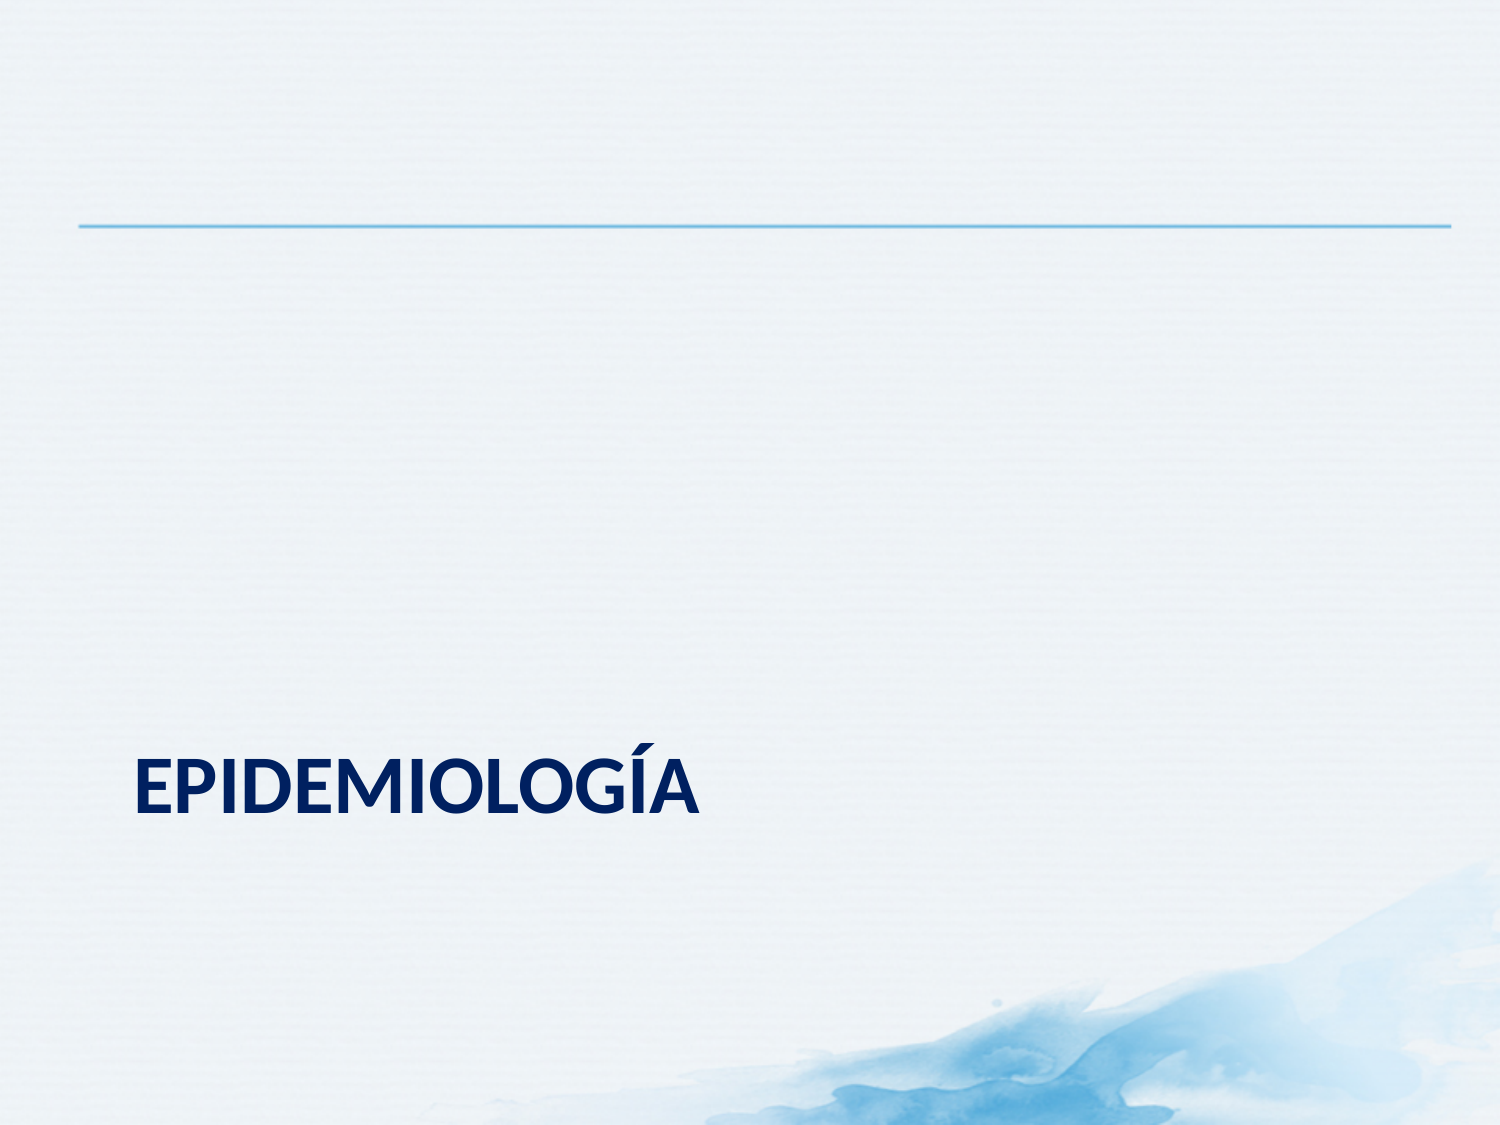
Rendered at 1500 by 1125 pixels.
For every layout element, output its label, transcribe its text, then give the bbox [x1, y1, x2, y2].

title EPIDEMIOLOGÍA [118, 722, 1394, 947]
picture [0, 0, 1500, 1125]
